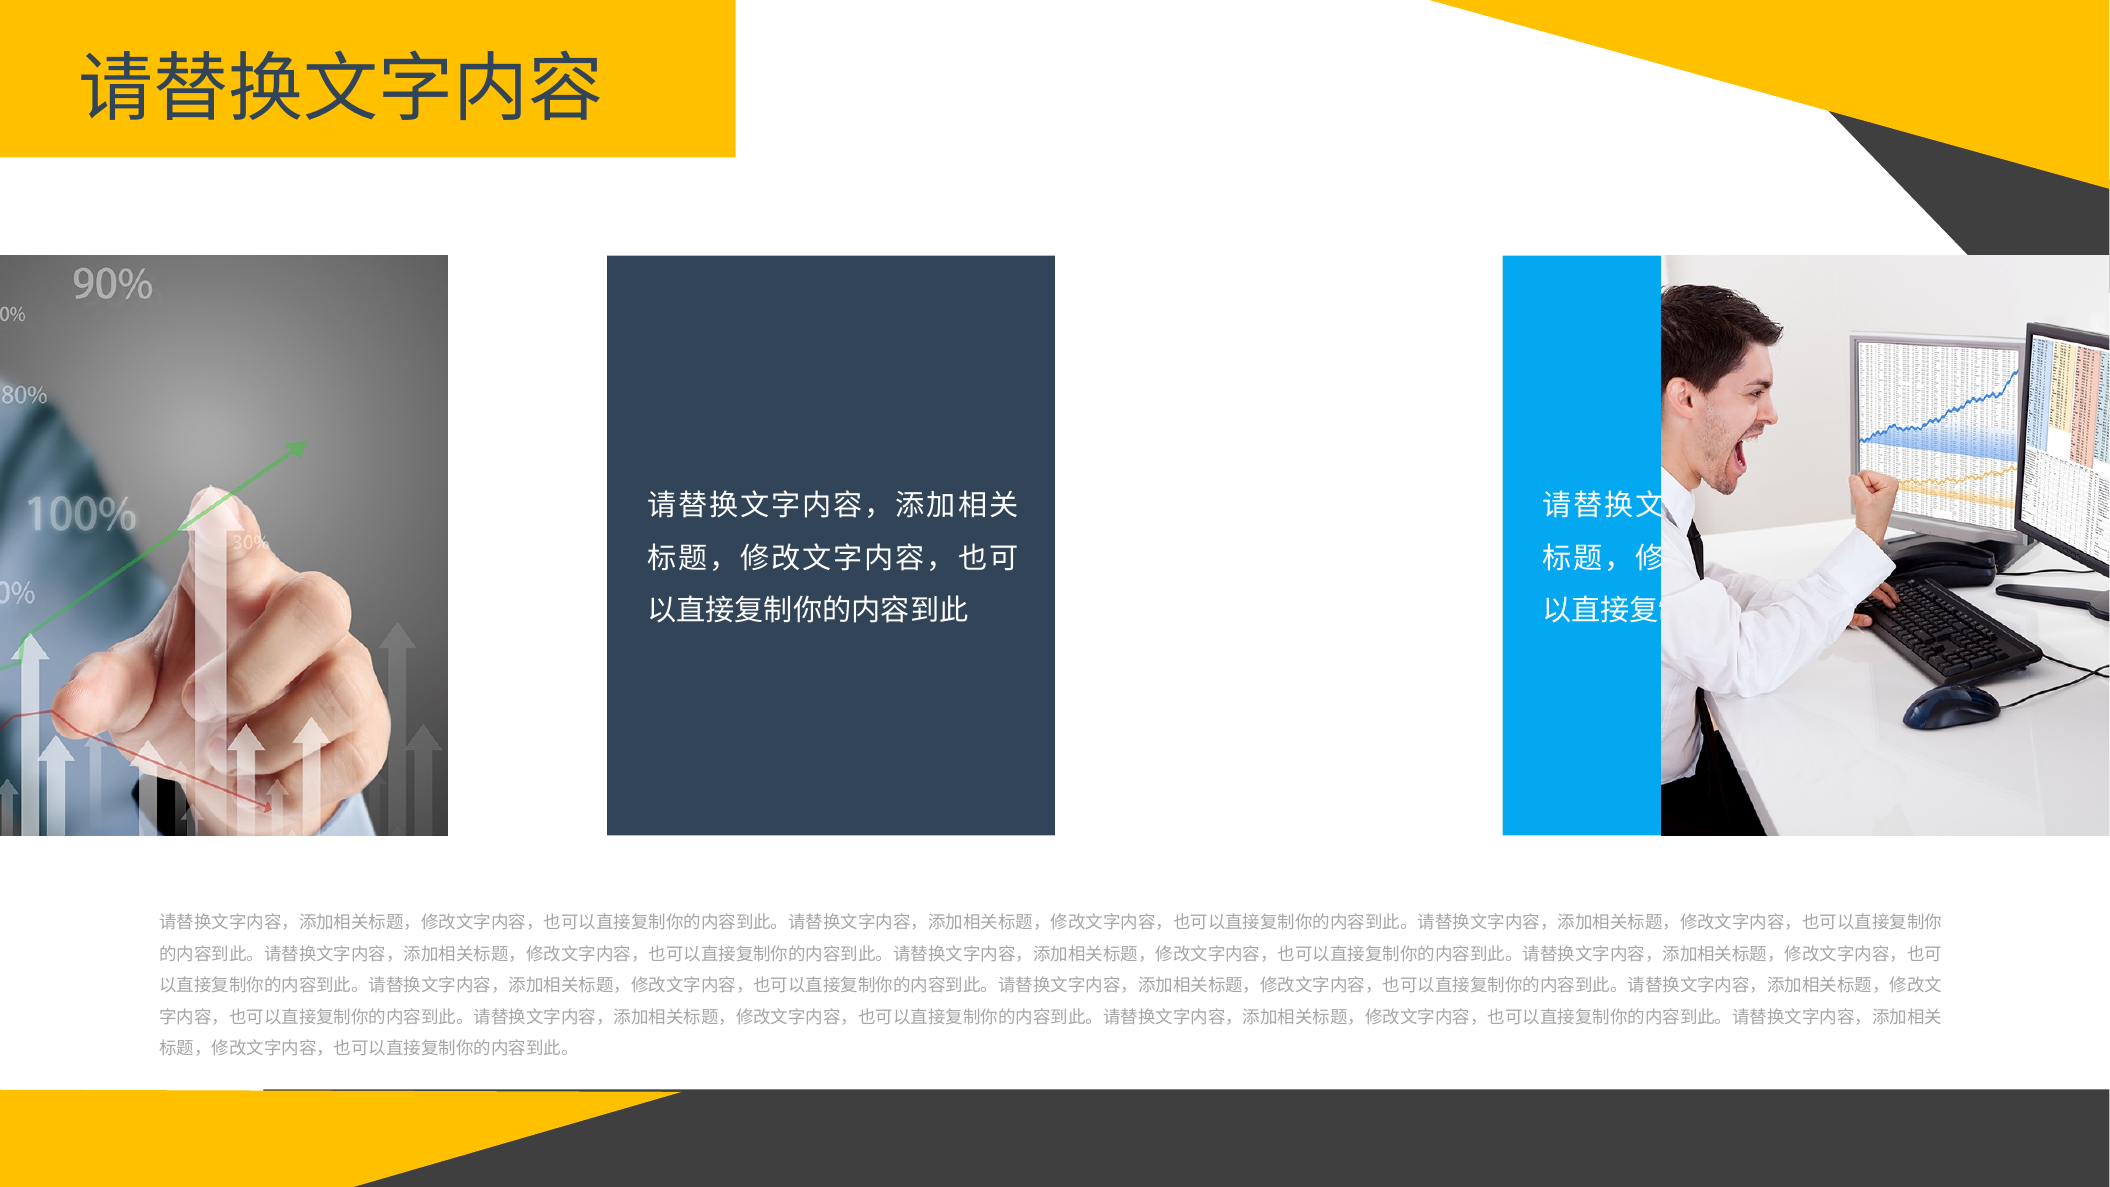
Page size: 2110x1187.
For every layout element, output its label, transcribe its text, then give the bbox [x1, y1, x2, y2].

picture [0, 255, 448, 836]
text_box 请替换文字内容，添加相关标题，修改文字内容，也可以直接复制你的内容到此 [647, 469, 1019, 627]
text_box [1502, 255, 1661, 836]
text_box [607, 255, 1055, 836]
text_box 请替换文字内容，添加相关标题，修改文字内容，也可以直接复制你的内容到此。请替换文字内容，添加相关标题，修改文字内容，也可以直接复制你的内容到此。请替换文字内容，添加相关标题，修改文字内容，也可以直接复制你的内容到此。请替换文字内容，添加相关标题，修改文字内容，也可以直接复制你的内容到此。请替换文字内容，添加相关标题，修改文字内容，也可以直接复制你的内容到此。请替换文字内容，添加相关标题，修改文字内容，也可以直接复制你的内容到此。请替换文字内容，添加相关标题，修改文字内容，也可以直接复制你的内容到此。请替换文字内容，添加相关标题，修改文字内容，也可以直接复制你的内容到此。请替换文字内容，添加相关标题，修改文字内容，也可以直接复制你的内容到此。请替换文字内容，添加相关标题，修改文字内容，也可以直接复制你的内容到此。请替换文字内容，添加相关标题，修改文字内容，也可以直接复制你的内容到此。请替换文字内容，添加相关标题，修改文字内容，也可以直接复制你的内容到此。 [159, 900, 1951, 1059]
picture [1661, 255, 2110, 836]
text_box 请替换文字内容，添加相关标题，修改文字内容，也可以直接复制你的内容到此。 [1541, 469, 1661, 627]
